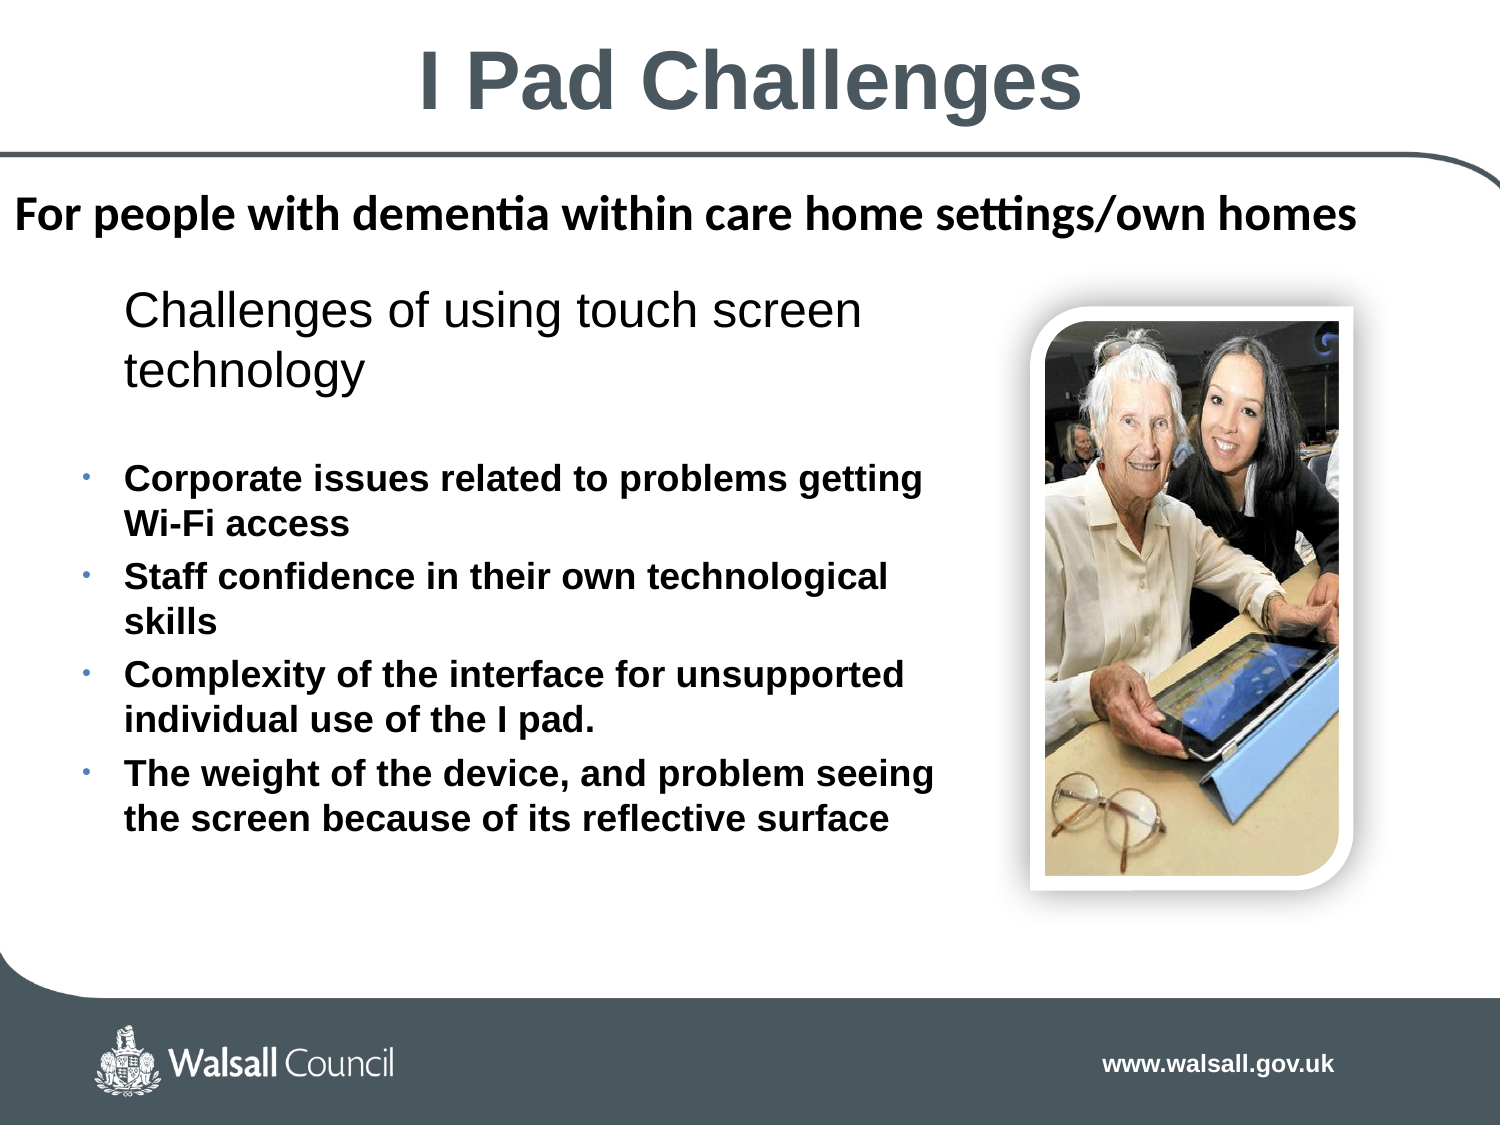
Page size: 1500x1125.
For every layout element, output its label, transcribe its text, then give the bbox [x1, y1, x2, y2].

text_box Challenges of using touch screen technology Corporate issues related to problems getting Wi-Fi access Staff confidence in their own technological skills Complexity of the interface for unsupported individual use of the I pad. The weight of the device, and problem seeing the screen because of its reflective surface [64, 248, 963, 740]
picture [0, 949, 1500, 1125]
text_box For people with dementia within care home settings/own homes [0, 172, 1471, 248]
picture [0, 140, 1500, 198]
picture [1037, 313, 1347, 884]
title I Pad Challenges [76, 19, 1427, 145]
